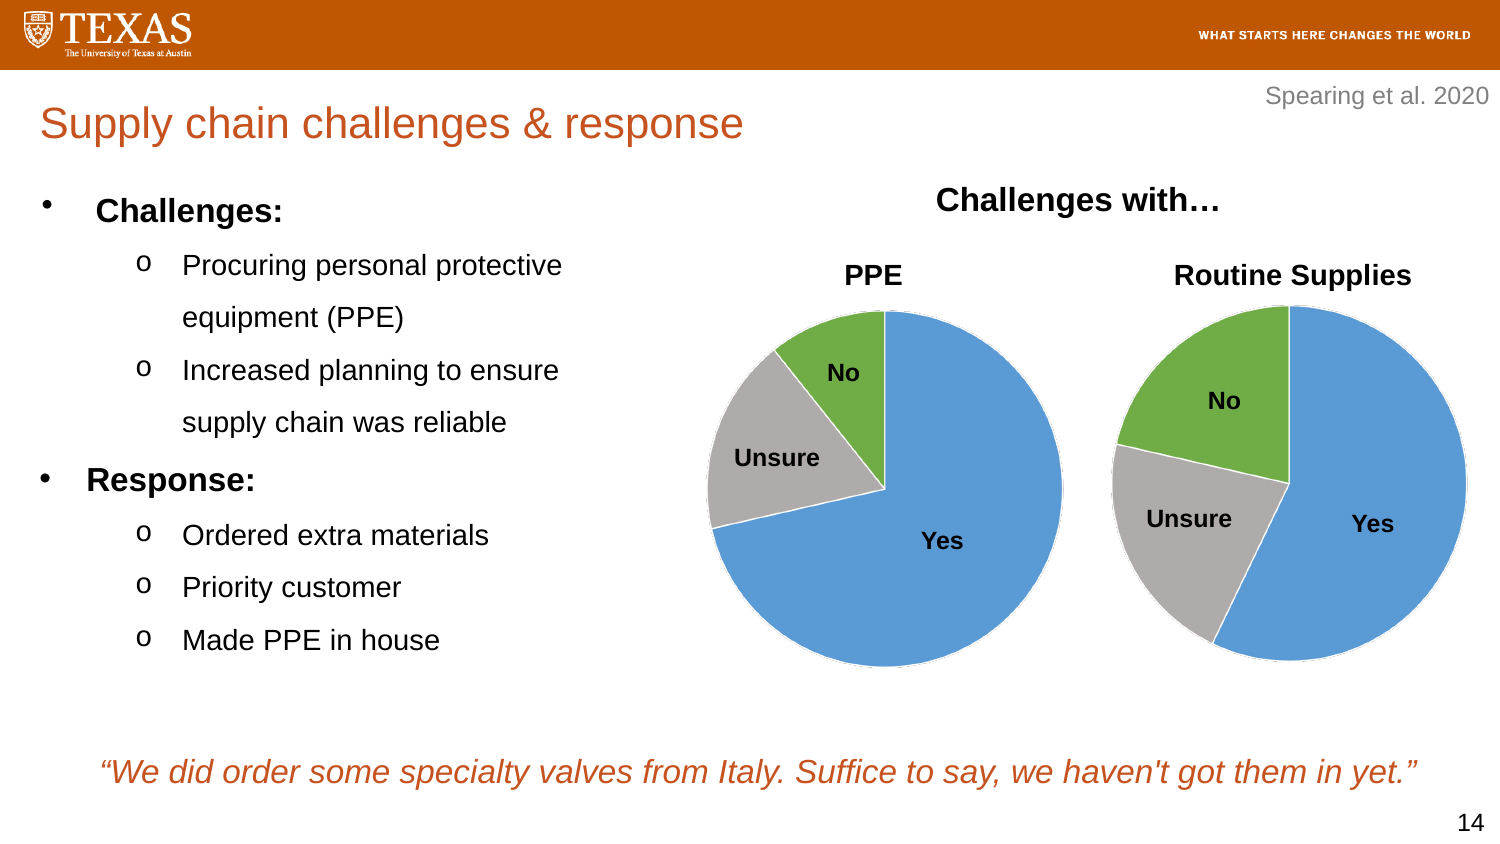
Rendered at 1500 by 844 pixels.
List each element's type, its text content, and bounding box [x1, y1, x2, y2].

slide_number 14 [1162, 798, 1500, 844]
text_box PPE [714, 248, 1034, 299]
text_box Routine Supplies [1133, 248, 1453, 293]
picture [0, 0, 1500, 844]
text_box Challenges with… [813, 170, 1344, 225]
text_box Spearing et al. 2020 [1250, 72, 1500, 117]
text_box “We did order some specialty valves from Italy. Suffice to say, we haven't got them in yet.” [24, 742, 1494, 798]
text_box Challenges: Procuring personal protective equipment (PPE) Increased planning to ensure supply chain was reliable Response: Ordered extra materials Priority customer Made PPE in house [24, 161, 645, 668]
text_box Supply chain challenges & response [24, 84, 1438, 158]
